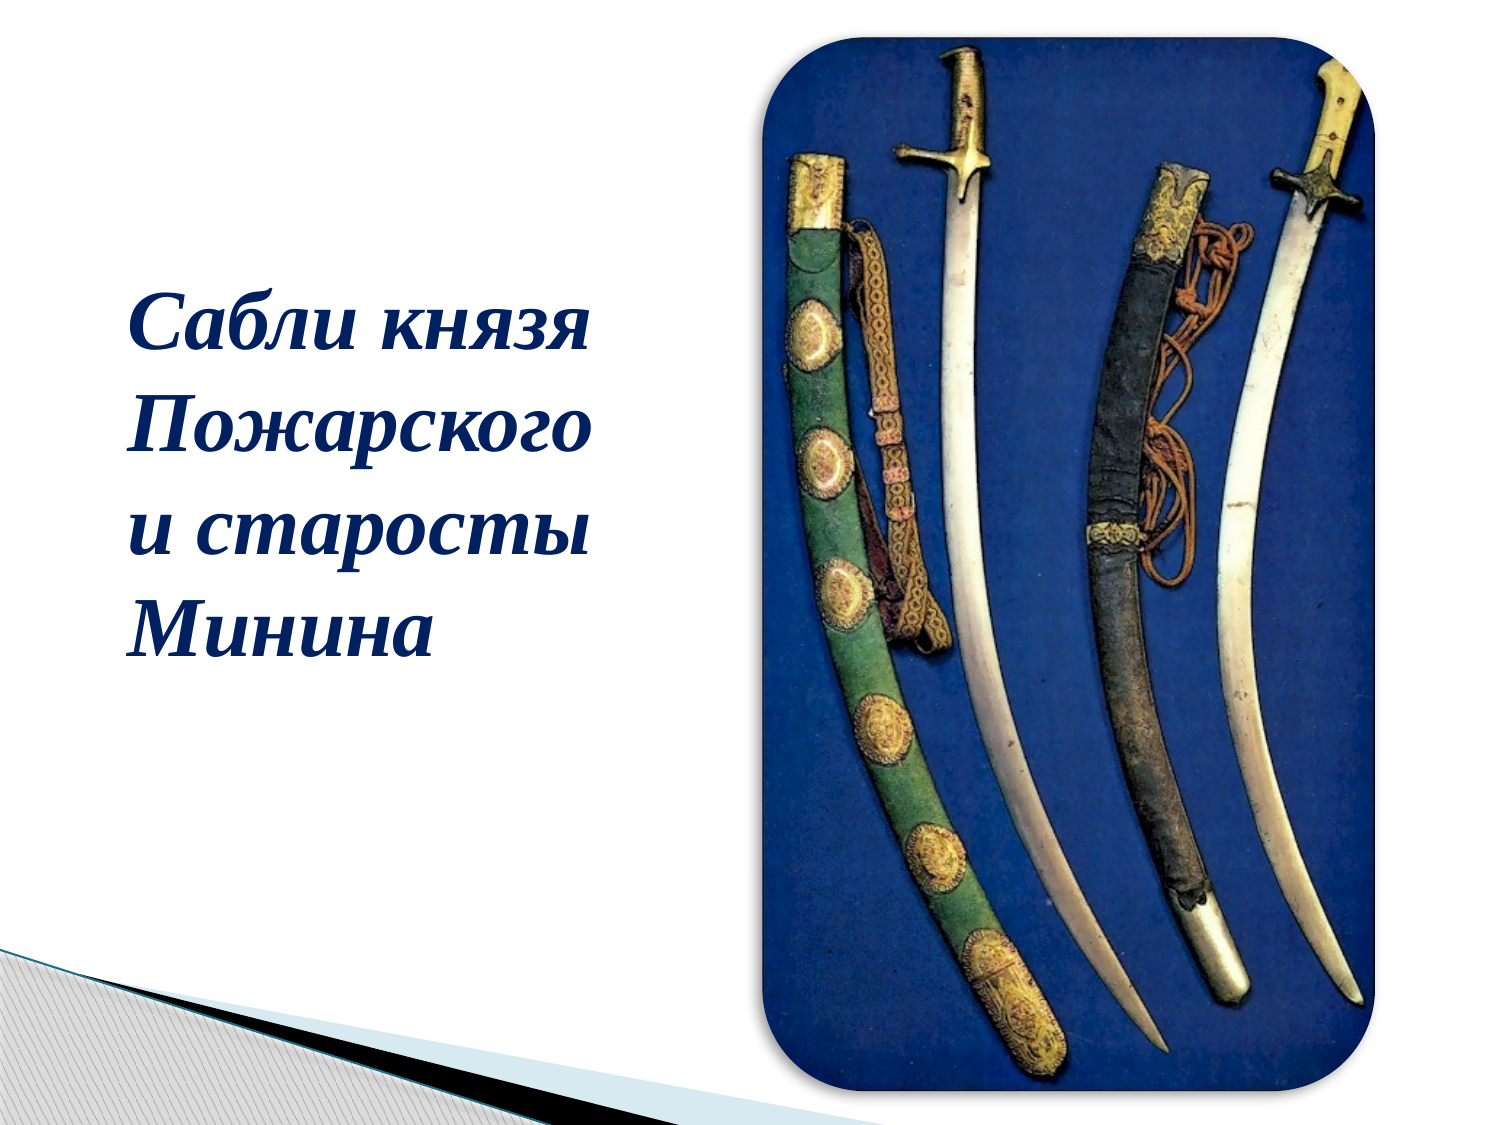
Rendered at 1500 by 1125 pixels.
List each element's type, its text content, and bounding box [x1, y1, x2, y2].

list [762, 37, 1376, 1092]
title Сабли князя Пожарского и старосты Минина [112, 87, 663, 850]
